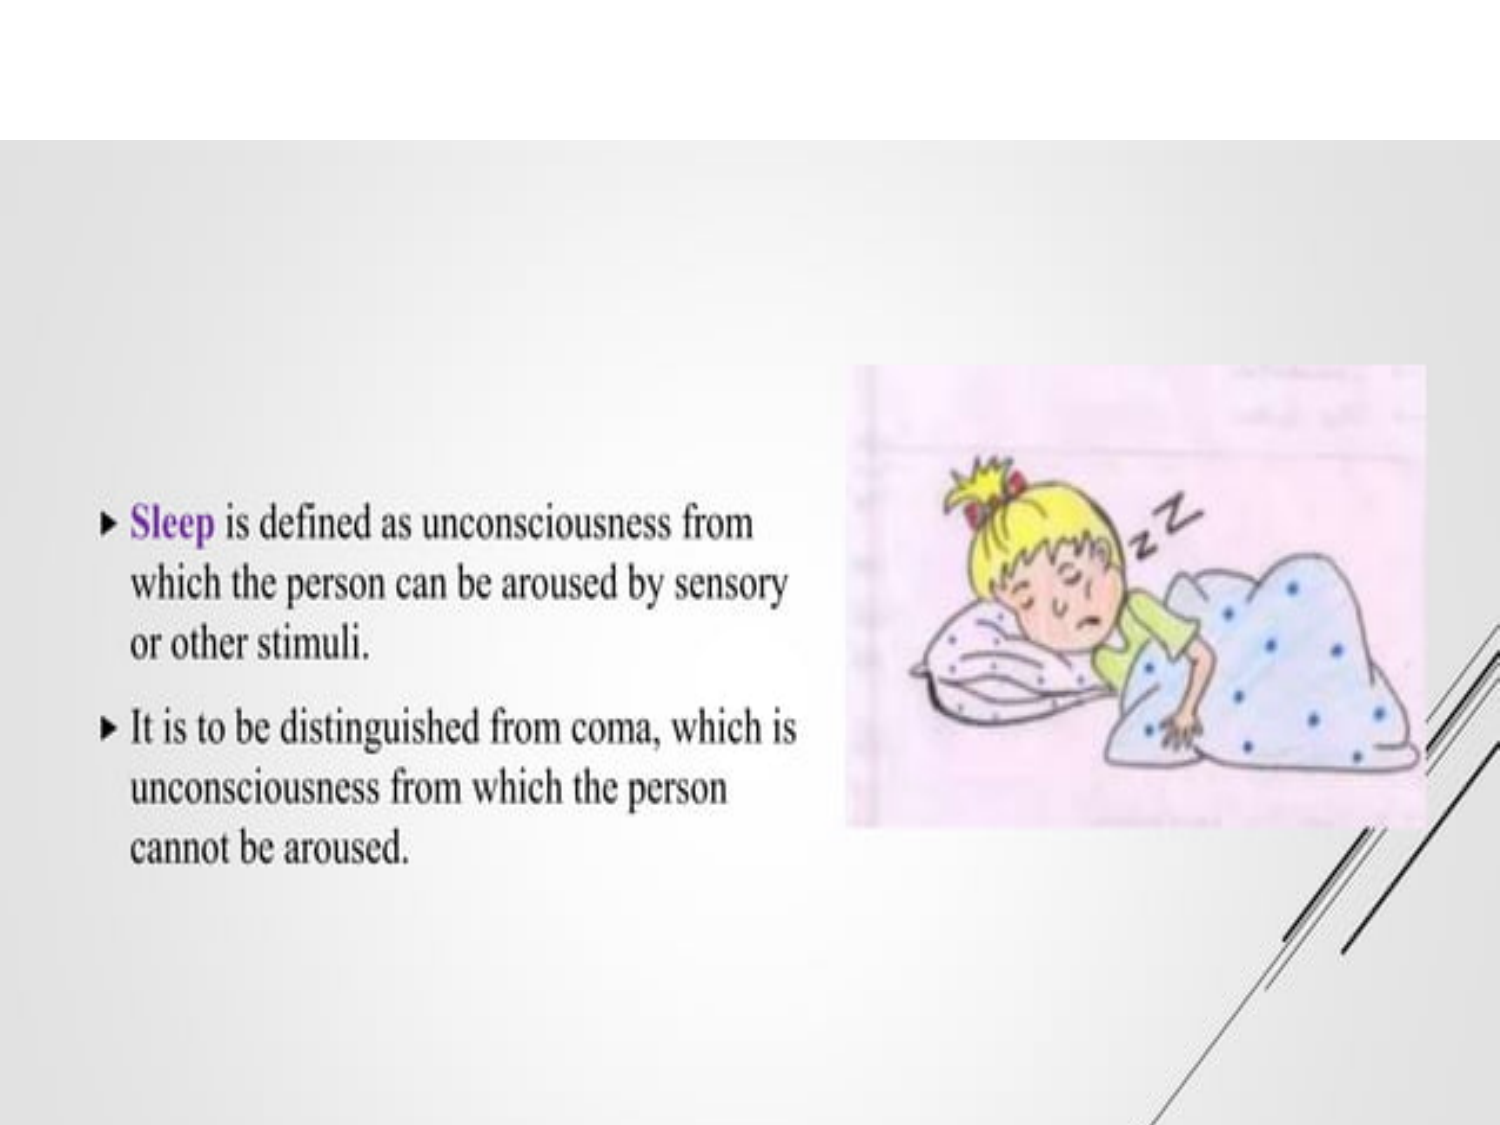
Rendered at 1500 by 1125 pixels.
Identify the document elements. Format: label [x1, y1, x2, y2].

picture [0, 139, 1500, 1125]
